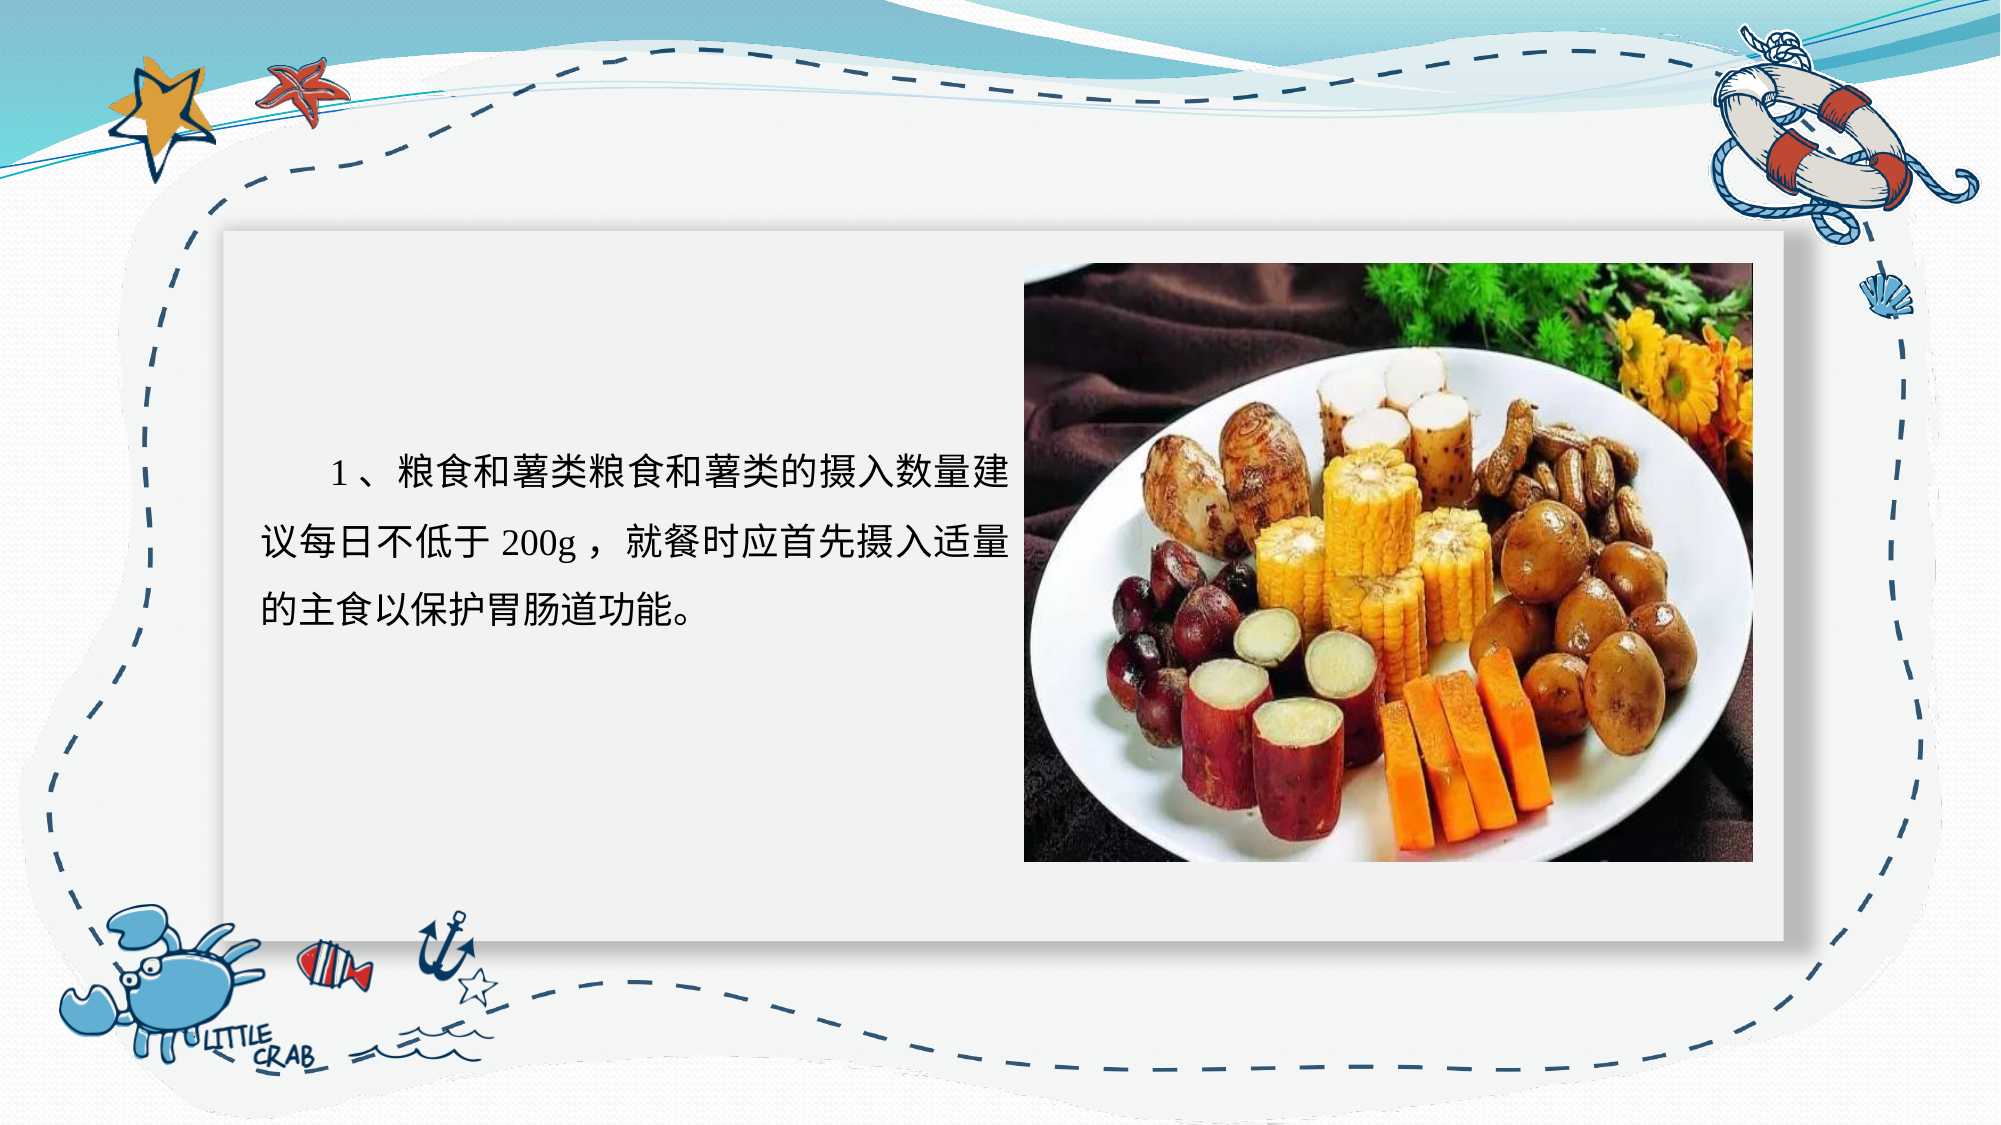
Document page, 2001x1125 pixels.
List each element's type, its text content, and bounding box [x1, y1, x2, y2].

picture [19, 23, 1982, 1125]
text_box 1、粮食和薯类粮食和薯类的摄入数量建议每日不低于200g，就餐时应首先摄入适量的主食以保护胃肠道功能。 [246, 398, 1017, 795]
